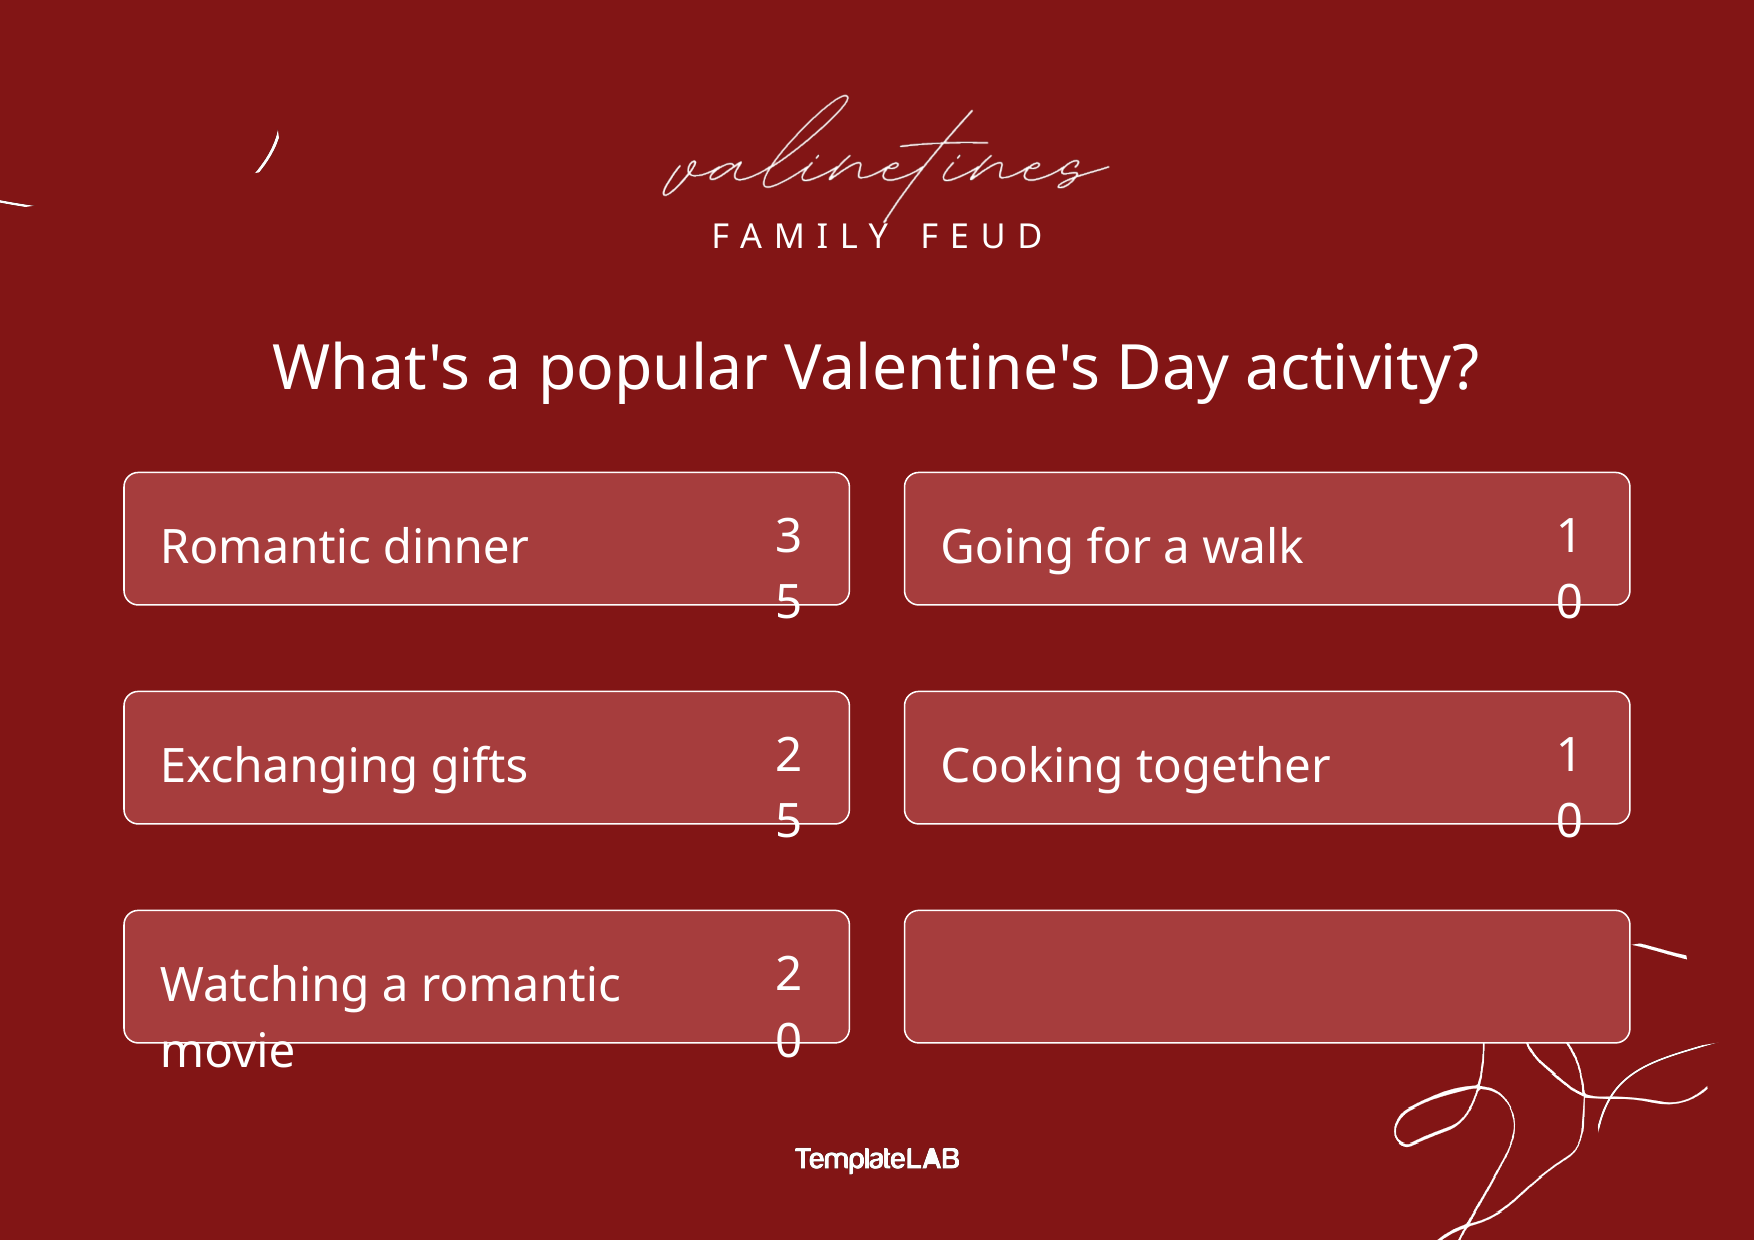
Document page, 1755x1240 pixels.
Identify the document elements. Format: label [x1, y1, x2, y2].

text_box [0, 0, 1755, 1240]
